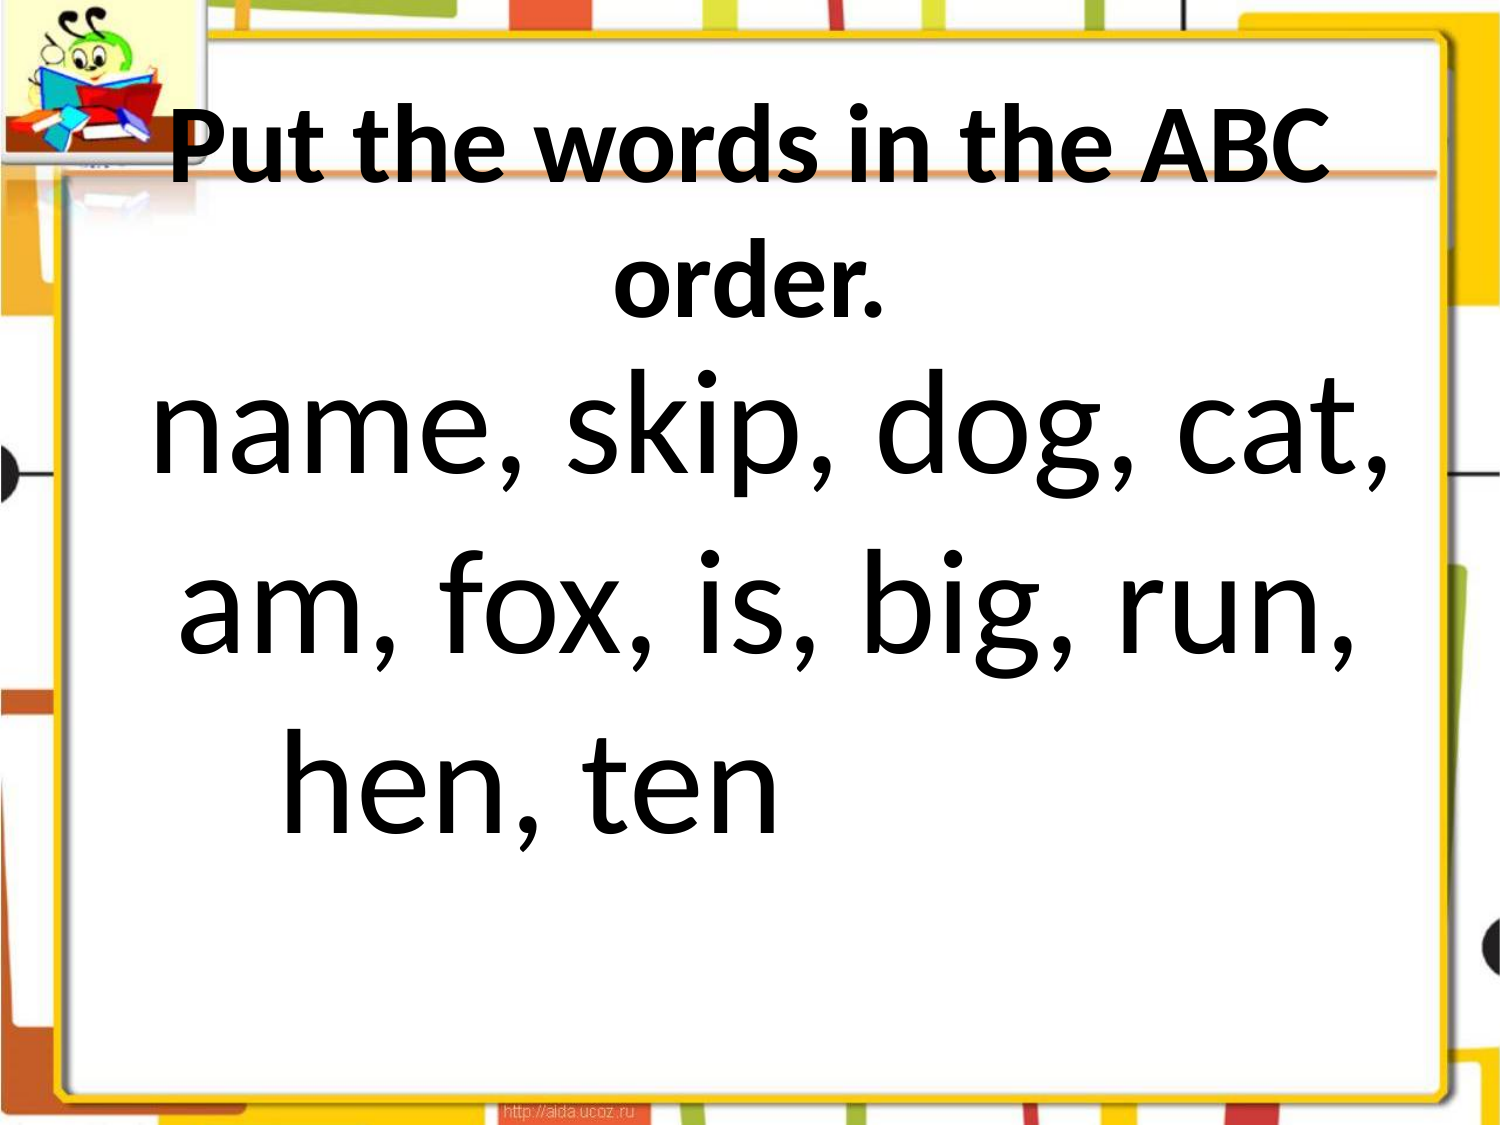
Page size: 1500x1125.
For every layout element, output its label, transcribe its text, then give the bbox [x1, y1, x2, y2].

title Put the words in the ABC order. [70, 93, 1430, 316]
list name, skip, dog, cat, am, fox, is, big, run, hen, ten [70, 316, 1433, 1067]
picture [0, 0, 1500, 1125]
